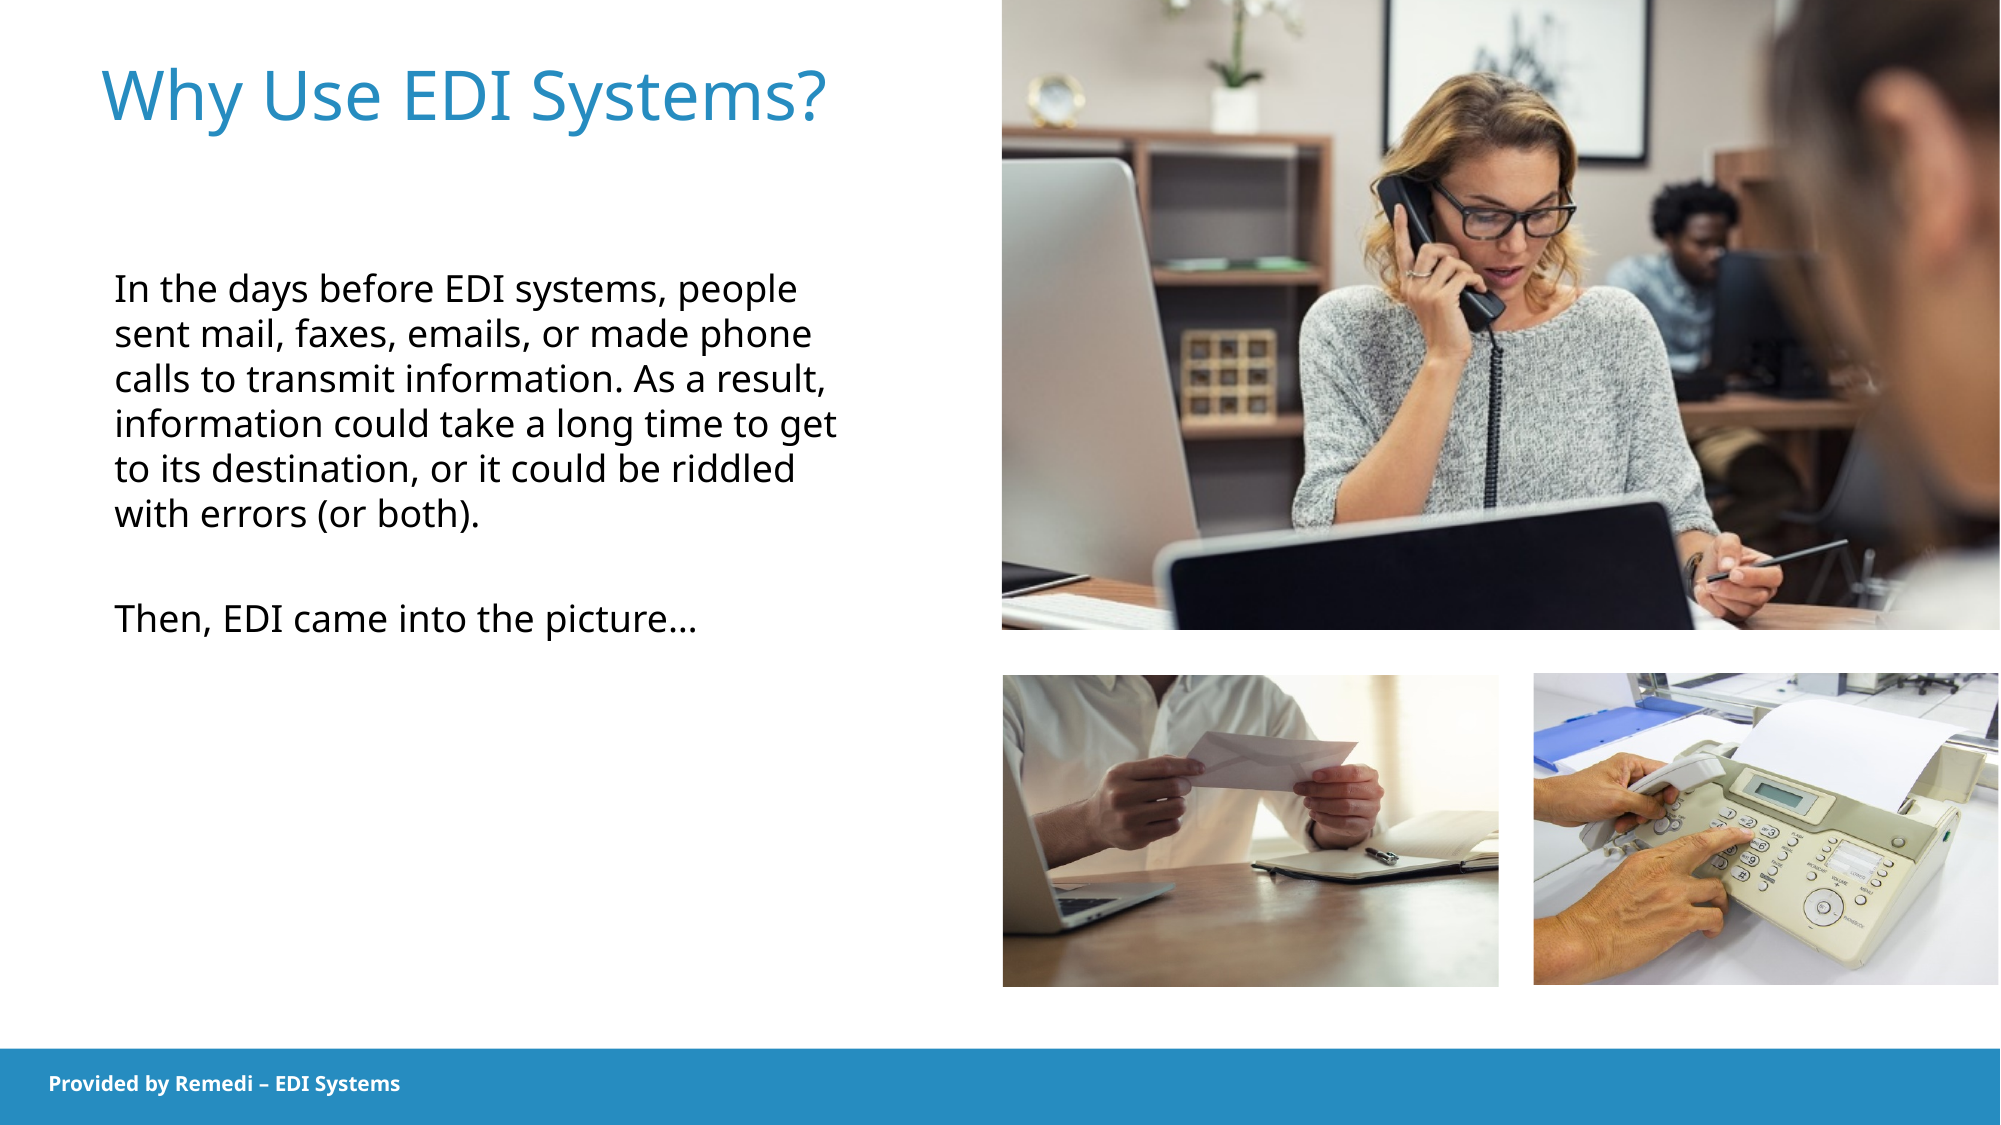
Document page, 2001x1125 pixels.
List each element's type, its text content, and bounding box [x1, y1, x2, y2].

picture [1002, 675, 1499, 988]
list In the days before EDI systems, people sent mail, faxes, emails, or made phone calls to transmit information. As a result, information could take a long time to get to its destination, or it could be riddled with errors (or both). Then, EDI came into the picture… [99, 257, 881, 806]
picture [1001, 0, 2000, 630]
title Why Use EDI Systems? [86, 0, 996, 142]
text_box [0, 1048, 2000, 1125]
text_box Provided by Remedi – EDI Systems [33, 1063, 1010, 1104]
picture [1533, 672, 1999, 986]
